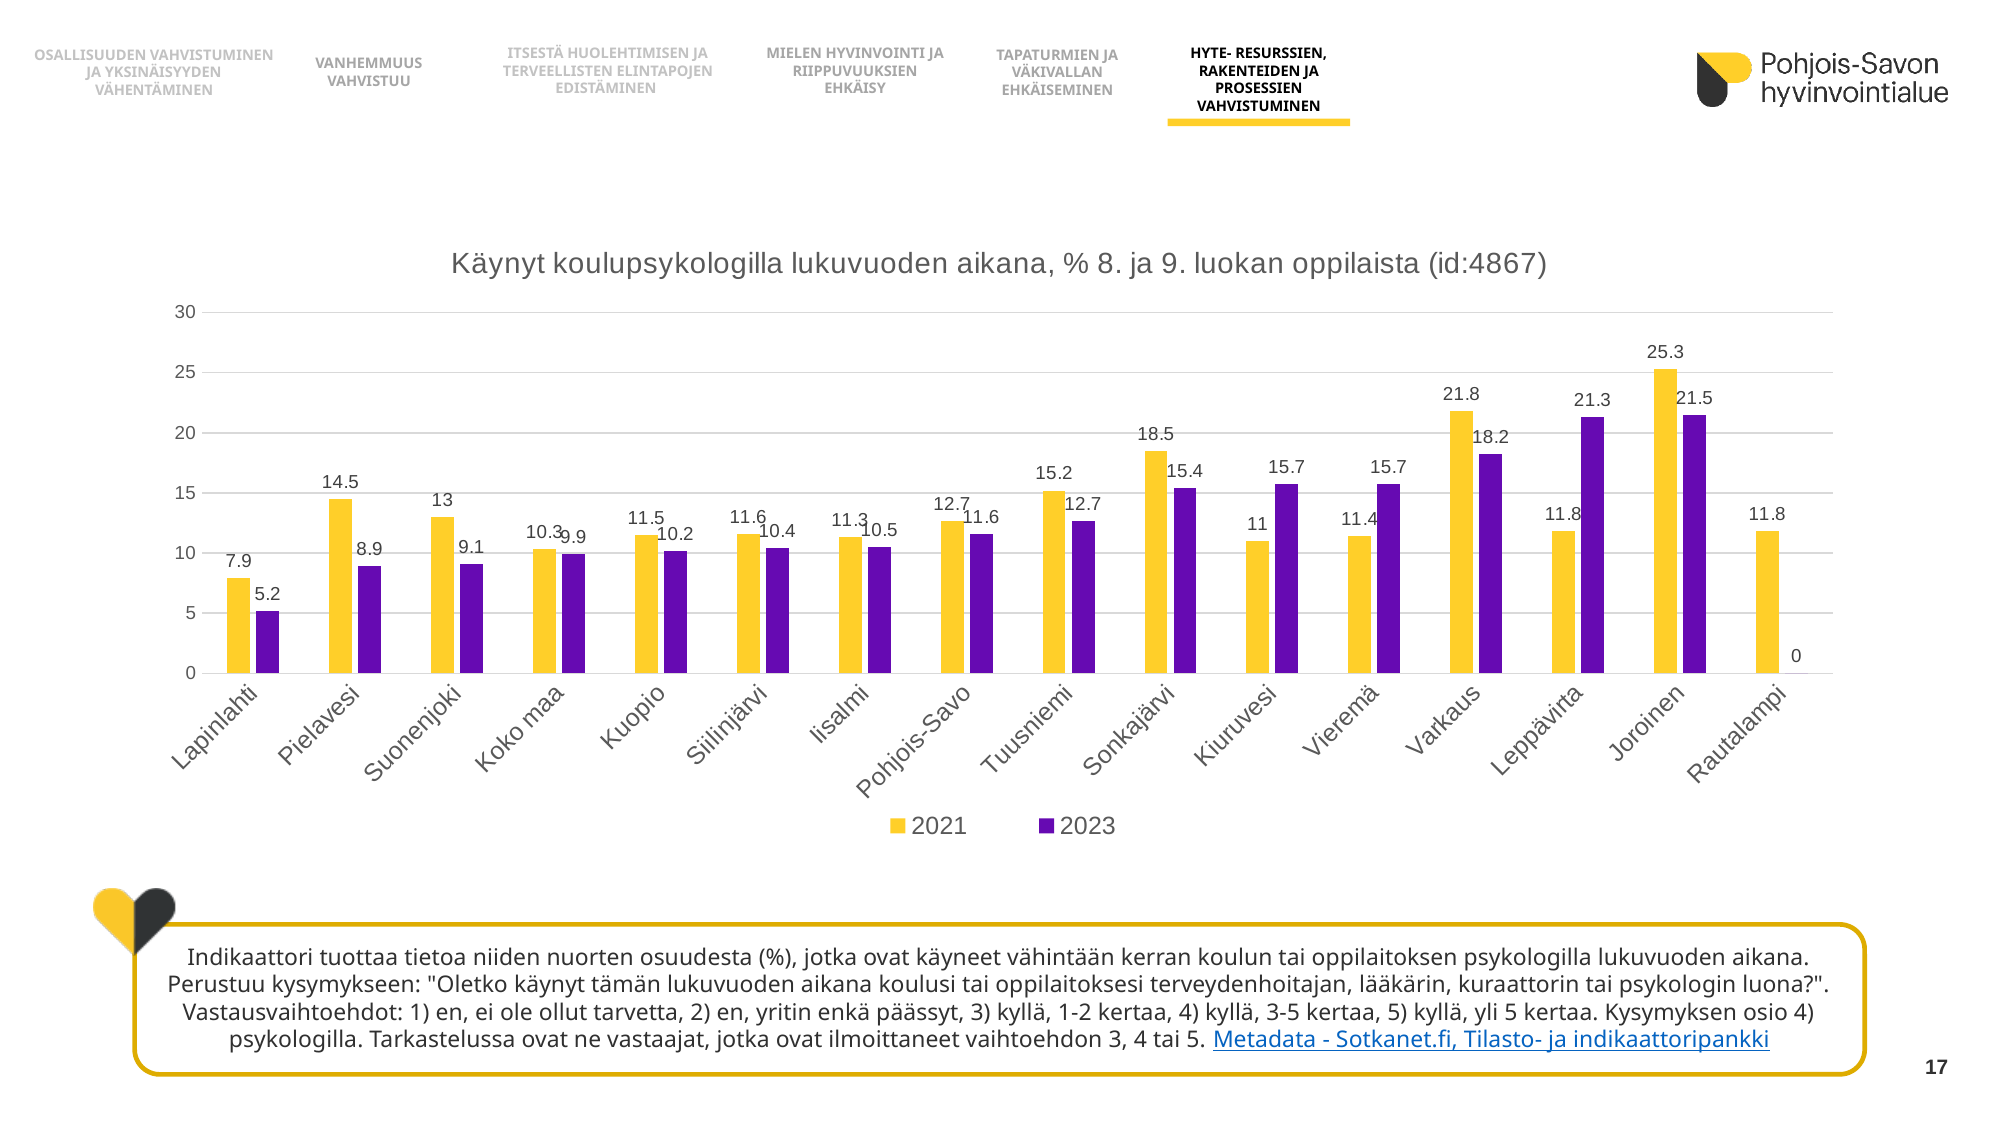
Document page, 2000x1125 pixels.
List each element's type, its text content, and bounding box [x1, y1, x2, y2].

text_box Indikaattori tuottaa tietoa niiden nuorten osuudesta (%), jotka ovat käyneet vähintään kerran koulun tai oppilaitoksen psykologilla lukuvuoden aikana. Perustuu kysymykseen: "Oletko käynyt tämän lukuvuoden aikana koulusi tai oppilaitoksesi terveydenhoitajan, lääkärin, kuraattorin tai psykologin luona?". Vastausvaihtoehdot: 1) en, ei ole ollut tarvetta, 2) en, yritin enkä päässyt, 3) kyllä, 1-2 kertaa, 4) kyllä, 3-5 kertaa, 5) kyllä, yli 5 kertaa. Kysymyksen osio 4) psykologilla. Tarkastelussa ovat ne vastaajat, jotka ovat ilmoittaneet vaihtoehdon 3, 4 tai 5. Metadata - Sotkanet.fi, Tilasto- ja indikaattoripankki [133, 923, 1866, 1076]
text_box [131, 867, 974, 923]
text_box [1090, 346, 1968, 1009]
text_box TAPATURMIEN JA VÄKIVALLAN EHKÄISEMINEN [961, 44, 1152, 99]
picture [93, 887, 177, 957]
text_box [1166, 118, 1351, 127]
text_box MIELEN HYVINVOINTI JA RIIPPUVUUKSIEN EHKÄISY [759, 43, 951, 97]
text_box OSALLISUUDEN VAHVISTUMINEN JA YKSINÄISYYDEN VÄHENTÄMINEN [32, 44, 276, 99]
text_box VANHEMMUUS VAHVISTUU [277, 53, 461, 90]
text_box ITSESTÄ HUOLEHTIMISEN JA TERVEELLISTEN ELINTAPOJEN EDISTÄMINEN [501, 43, 715, 98]
chart [131, 217, 1868, 867]
text_box HYTE- RESURSSIEN, RAKENTEIDEN JA PROSESSIEN VAHVISTUMINEN [1152, 43, 1365, 115]
slide_number 17 [1498, 1036, 1949, 1097]
picture [1697, 52, 1948, 107]
